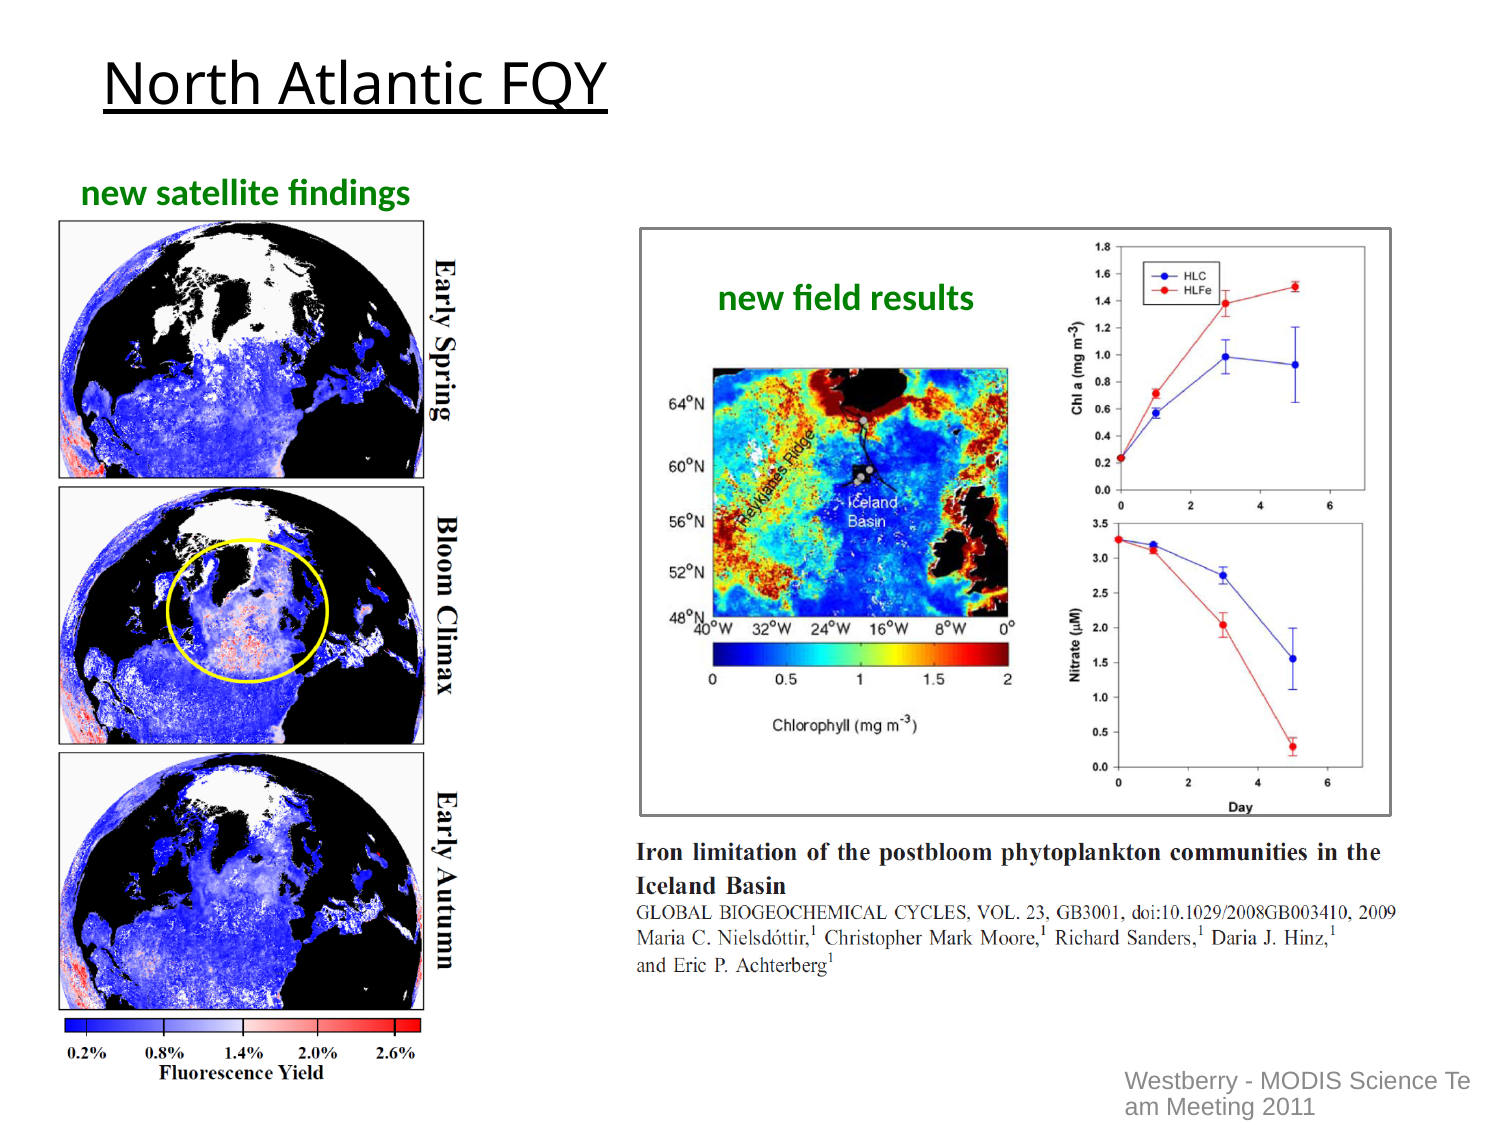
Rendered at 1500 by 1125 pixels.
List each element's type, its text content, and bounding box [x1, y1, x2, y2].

text_box new satellite findings [65, 160, 426, 212]
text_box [630, 227, 1404, 979]
footer Westberry - MODIS Science Team Meeting 2011 [1109, 1034, 1500, 1125]
text_box North Atlantic FQY [87, 39, 623, 124]
picture [52, 213, 461, 1084]
